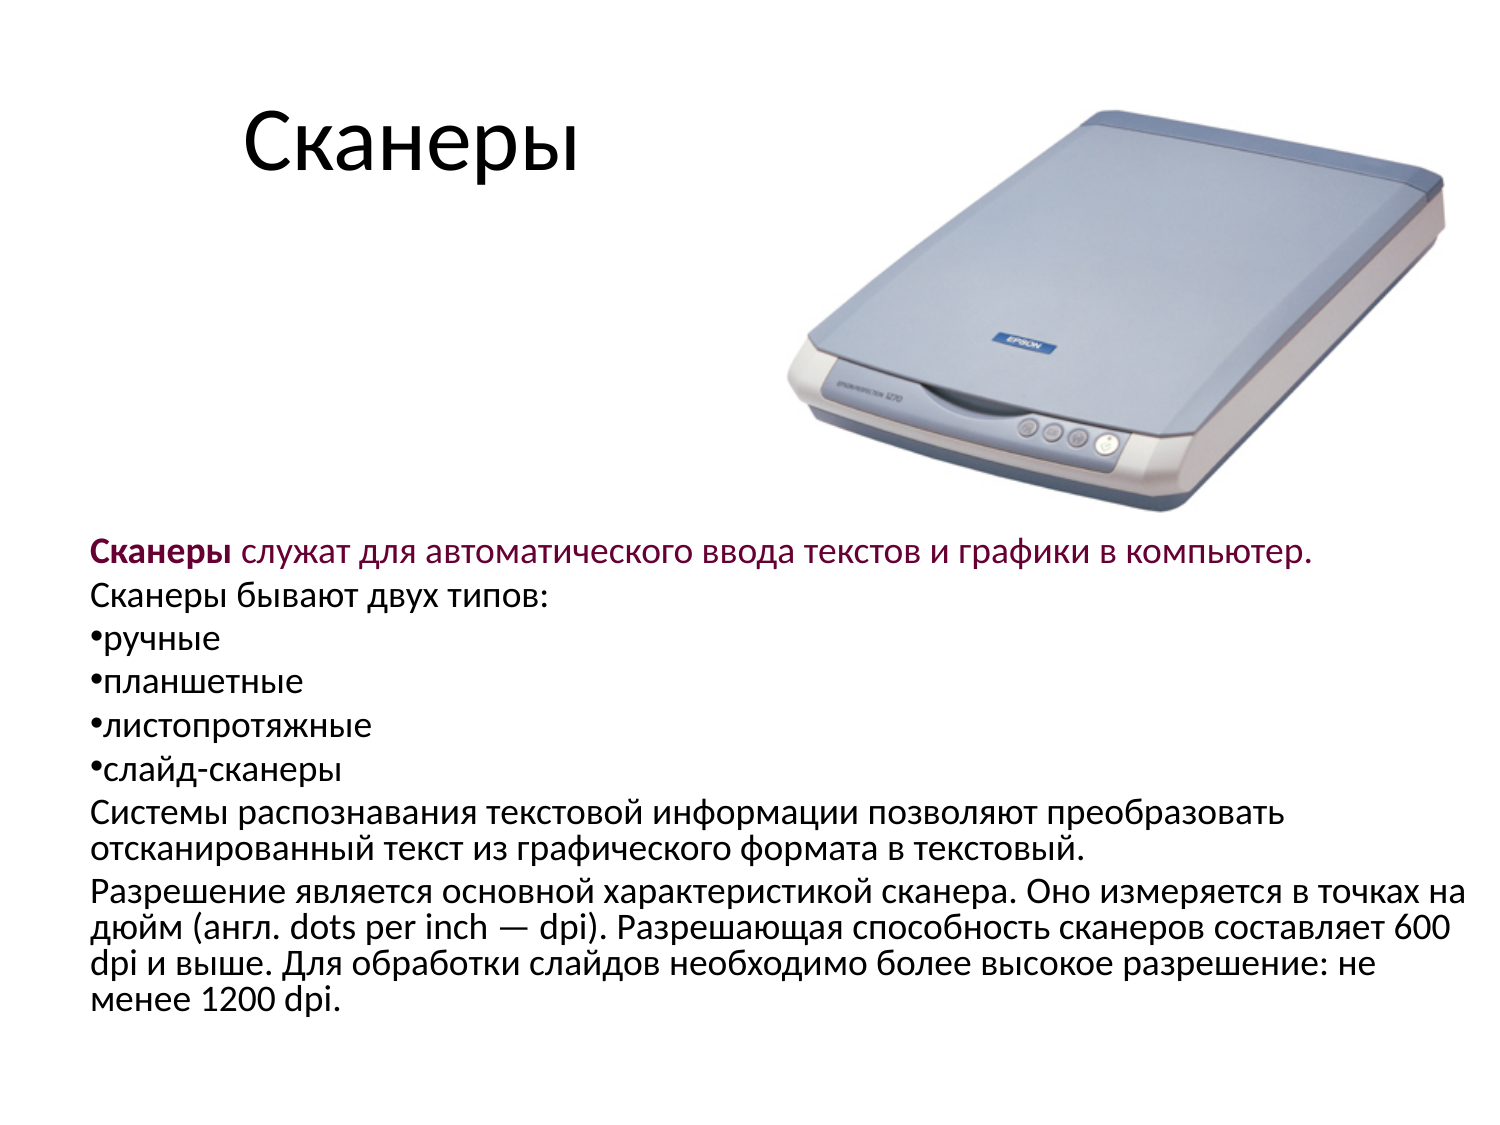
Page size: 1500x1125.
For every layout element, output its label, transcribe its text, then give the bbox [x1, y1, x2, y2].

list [784, 0, 1448, 610]
title Сканеры [74, 45, 751, 223]
list Сканеры служат для автоматического ввода текстов и графики в компьютер. Сканеры бывают двух типов: ручные планшетные листопротяжные слайд-сканеры Системы распознавания текстовой информации позволяют преобразовать отсканированный текст из графического формата в текстовый. Разрешение является основной характеристикой сканера. Оно измеряется в точках на дюйм (англ. dots per inch — dpi). Разрешающая способность сканеров составляет 600 dpi и выше. Для обработки слайдов необходимо более высокое разрешение: не менее 1200 dpi. [74, 527, 1500, 1079]
